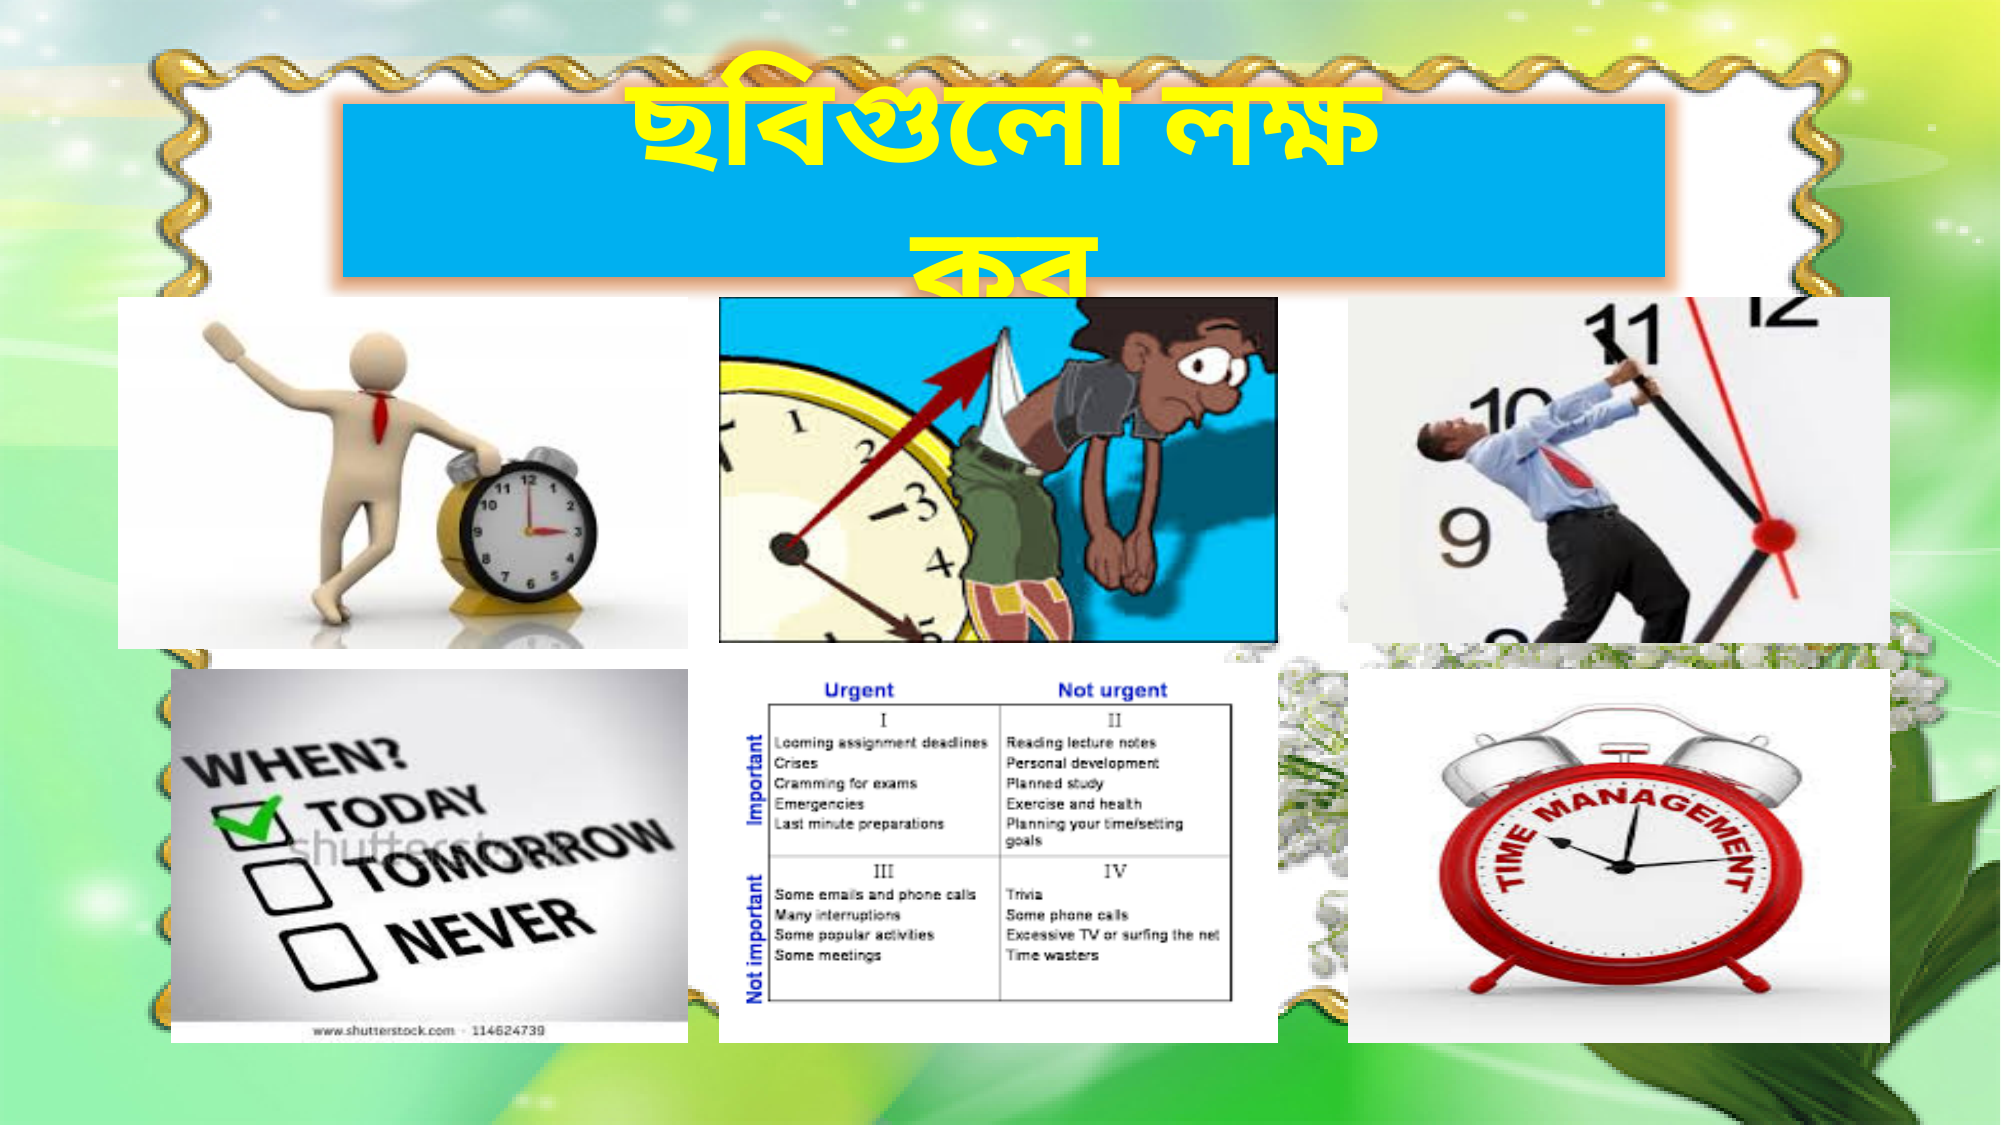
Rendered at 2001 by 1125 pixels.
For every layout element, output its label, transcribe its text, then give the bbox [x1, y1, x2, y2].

picture [0, 0, 2001, 1125]
text_box ছবিগুলো লক্ষ কর [342, 103, 1666, 278]
